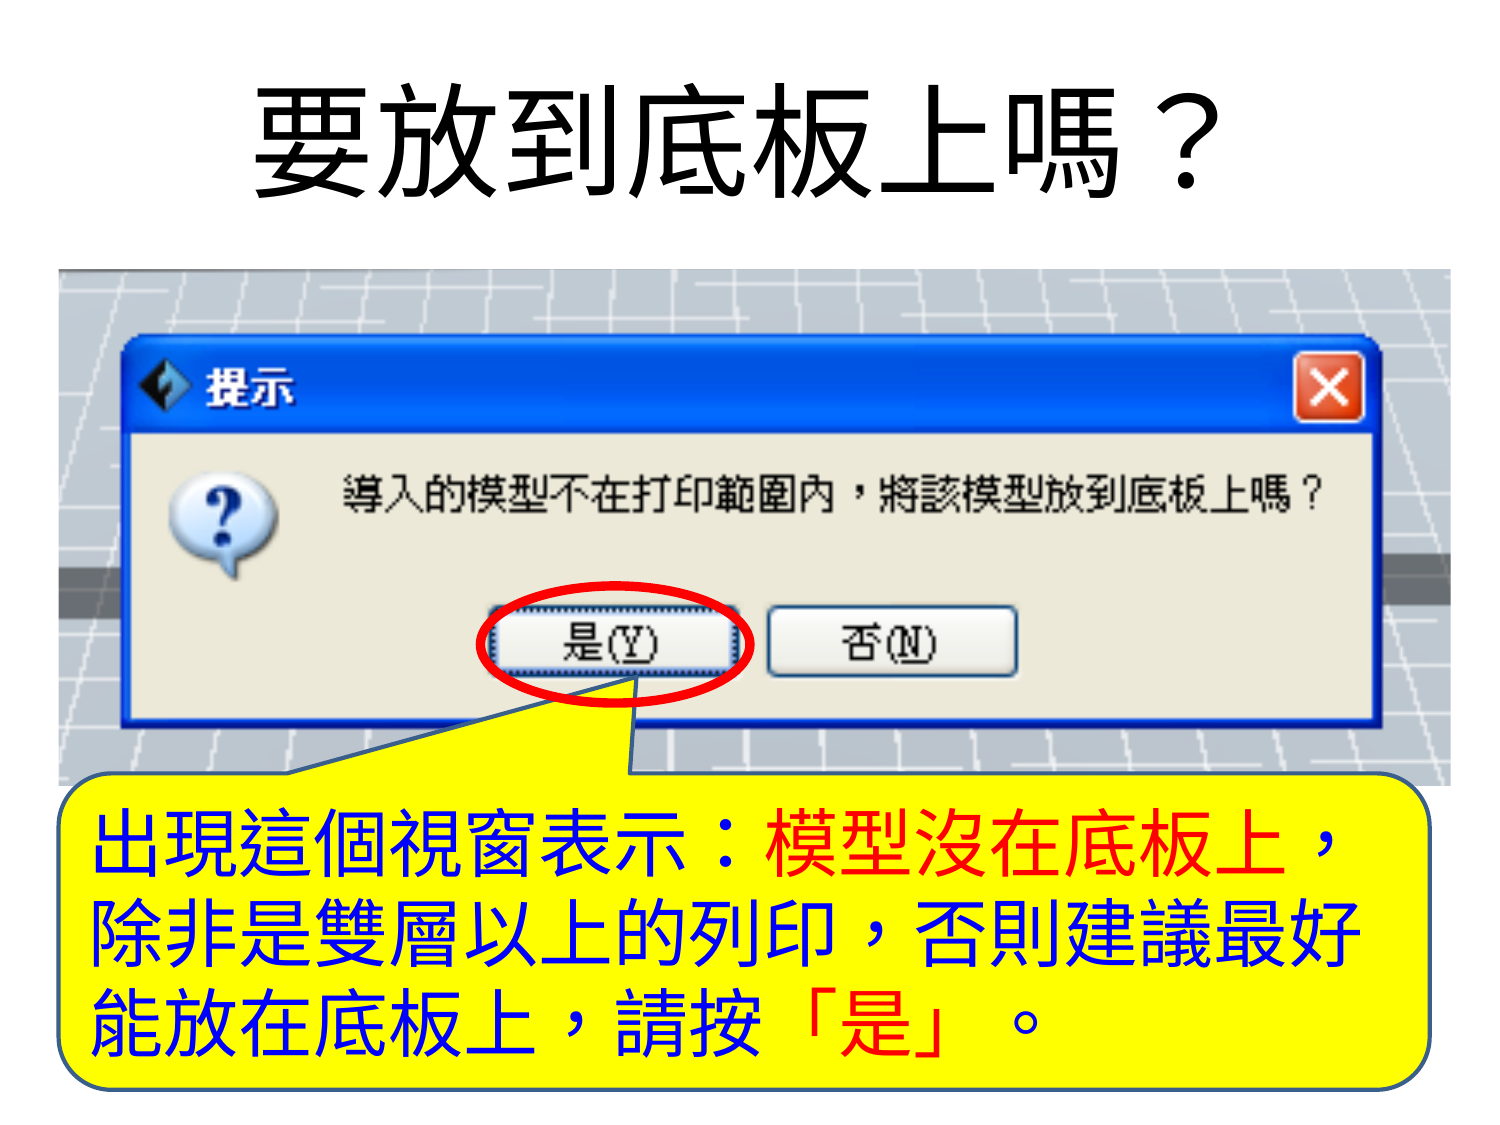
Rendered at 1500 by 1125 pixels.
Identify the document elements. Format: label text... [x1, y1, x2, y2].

title 要放到底板上嗎？ [75, 45, 1425, 233]
picture [58, 269, 1452, 786]
text_box 出現這個視窗表示：模型沒在底板上，除非是雙層以上的列印，否則建議最好能放在底板上，請按「是」。 [56, 793, 1432, 1092]
